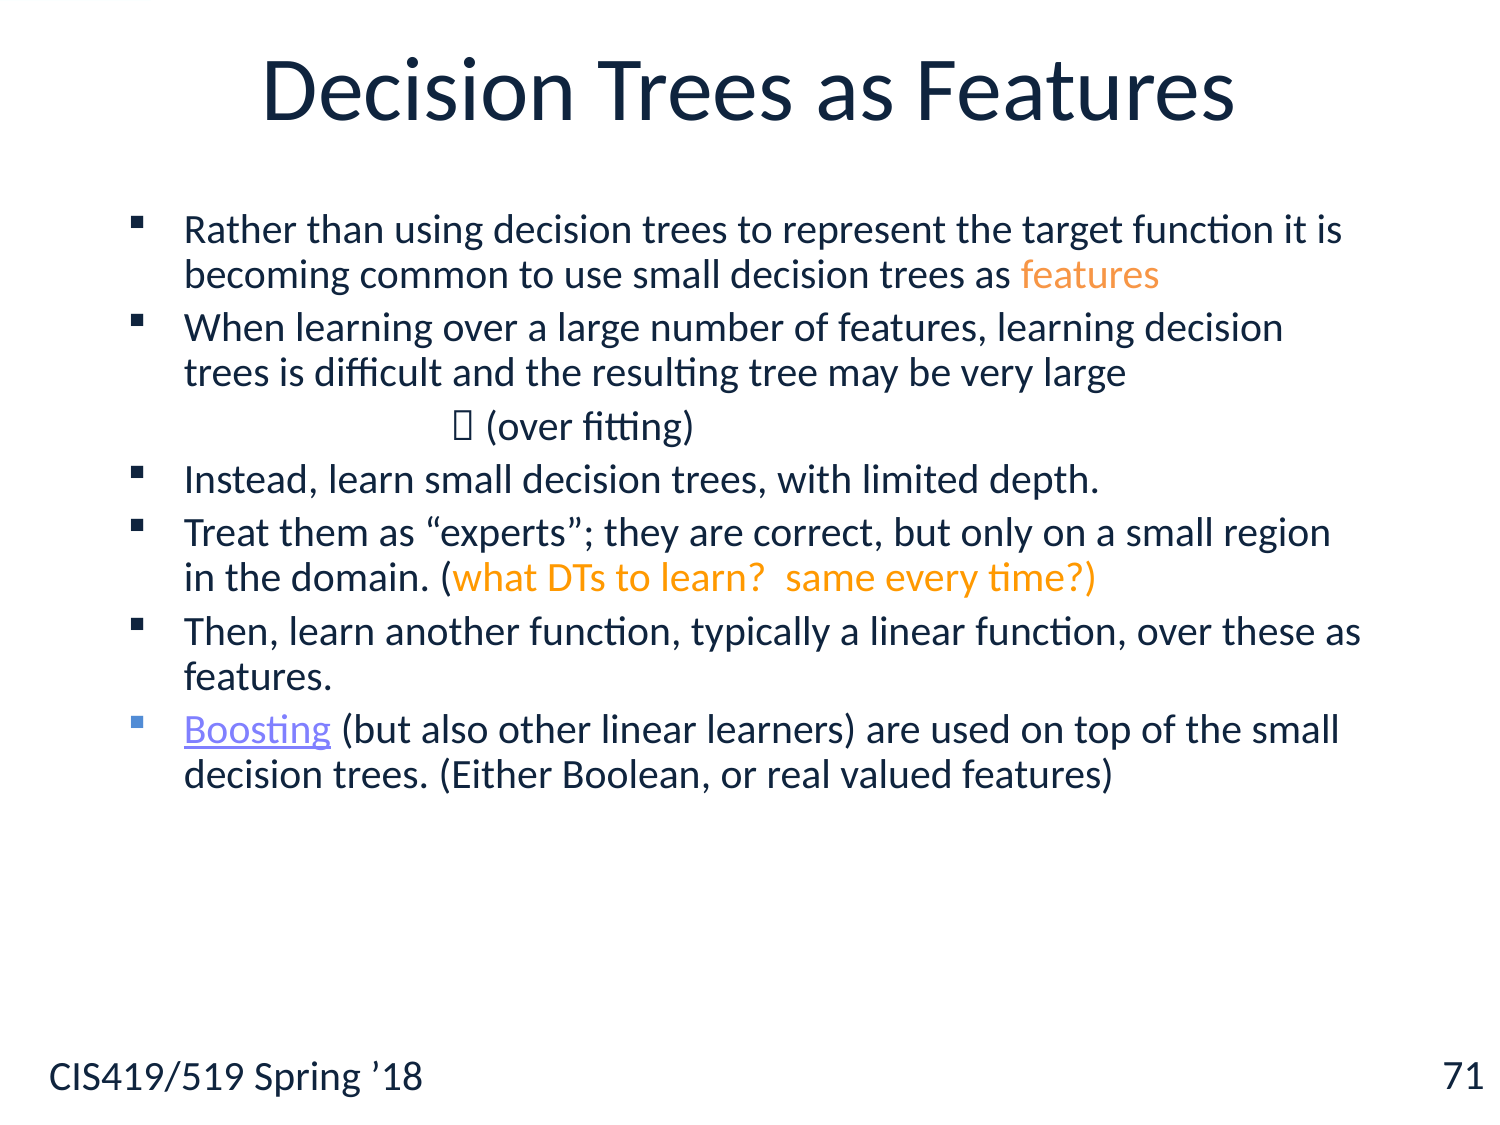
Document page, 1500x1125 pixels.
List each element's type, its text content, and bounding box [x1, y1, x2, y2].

list Rather than using decision trees to represent the target function it is becoming common to use small decision trees as features When learning over a large number of features, learning decision trees is difficult and the resulting tree may be very large  (over fitting) Instead, learn small decision trees, with limited depth. Treat them as “experts”; they are correct, but only on a small region in the domain. (what DTs to learn? same every time?) Then, learn another function, typically a linear function, over these as features. Boosting (but also other linear learners) are used on top of the small decision trees. (Either Boolean, or real valued features) [112, 200, 1388, 1018]
title Decision Trees as Features [112, 5, 1388, 163]
slide_number 71 [1149, 1042, 1500, 1103]
